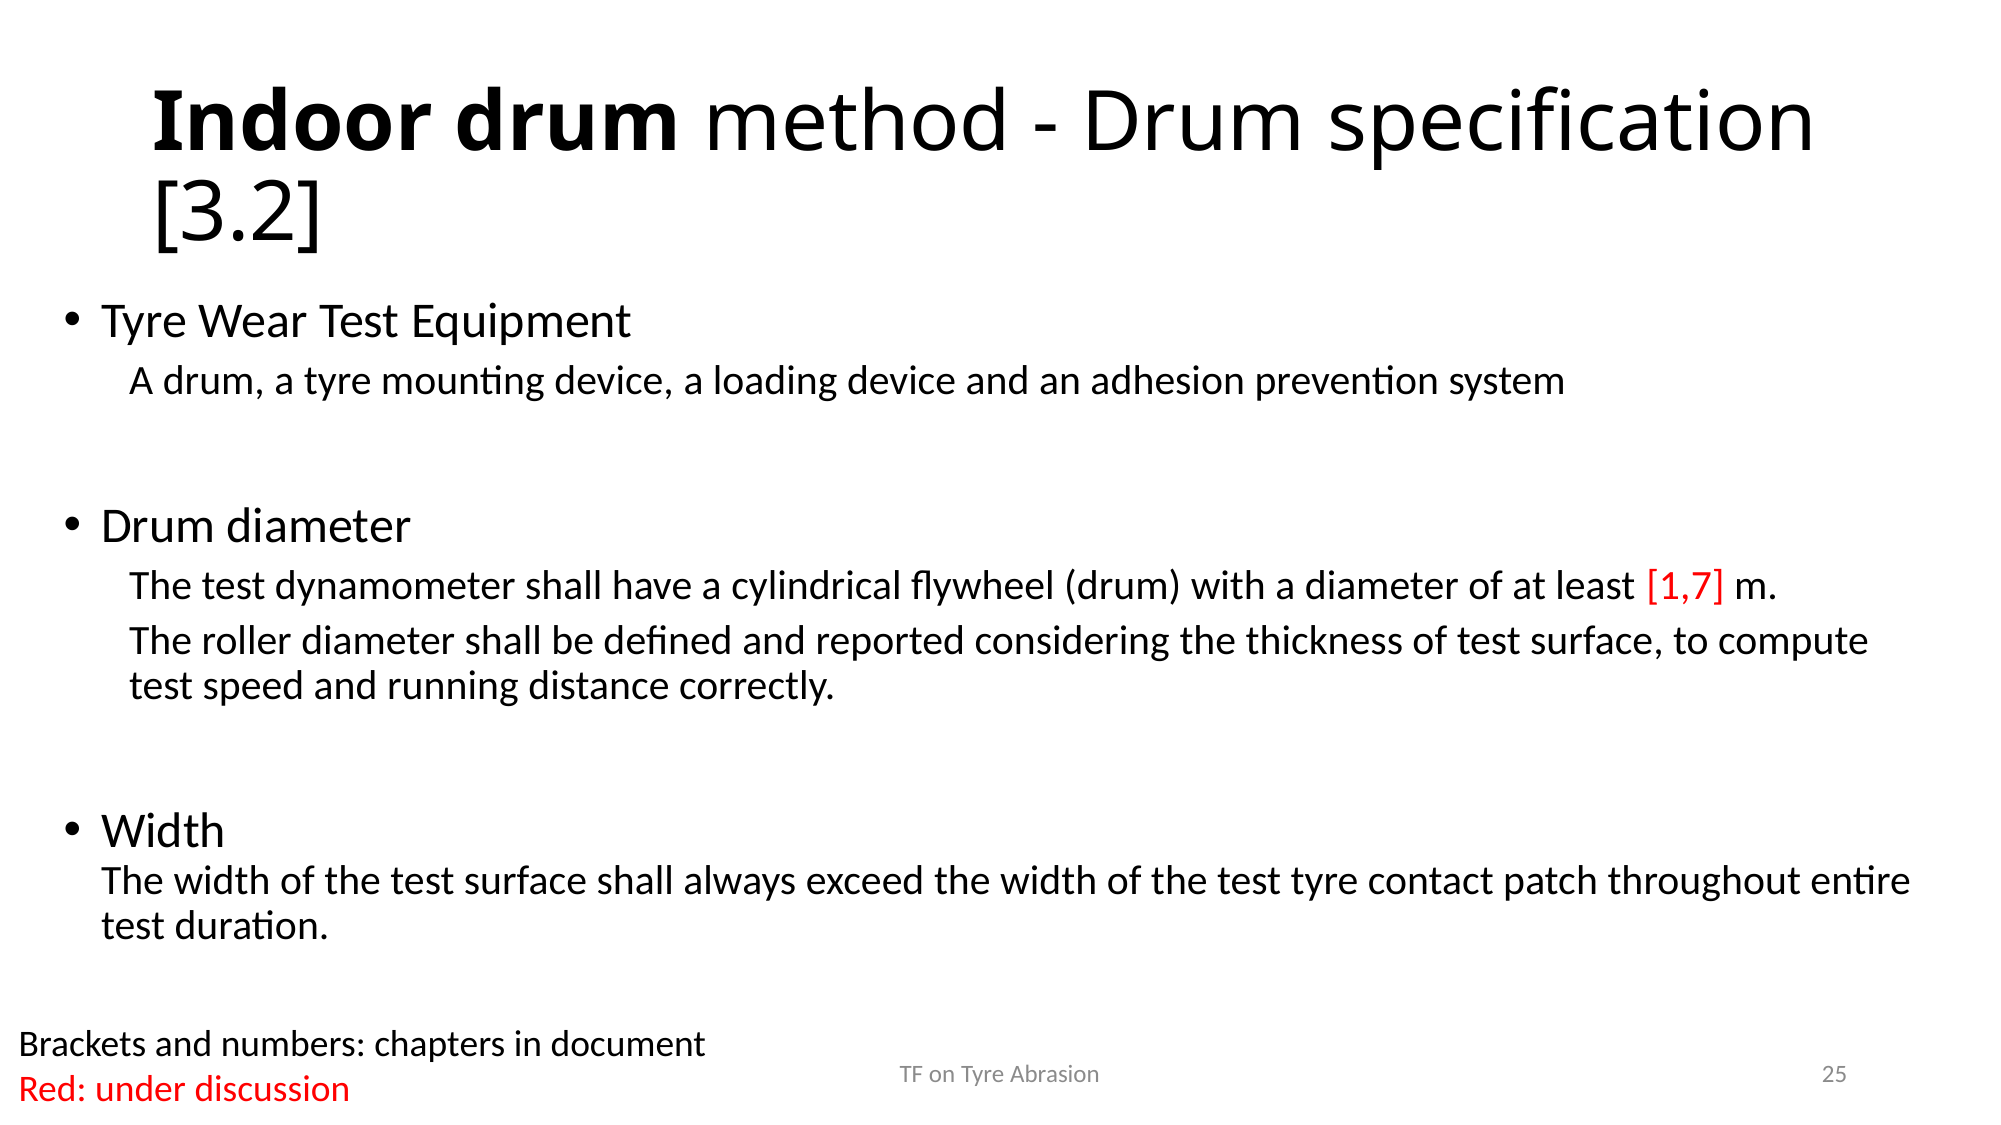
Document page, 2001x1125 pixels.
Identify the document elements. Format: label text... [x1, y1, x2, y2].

slide_number 25 [1412, 1042, 1863, 1103]
list Tyre Wear Test Equipment A drum, a tyre mounting device, a loading device and an adhesion prevention system Drum diameter The test dynamometer shall have a cylindrical flywheel (drum) with a diameter of at least [1,7] m. The roller diameter shall be defined and reported considering the thickness of test surface, to compute test speed and running distance correctly. Width The width of the test surface shall always exceed the width of the test tyre contact patch throughout entire test duration. [48, 286, 1952, 929]
text_box Brackets and numbers: chapters in document Red: under discussion [3, 1012, 722, 1117]
footer TF on Tyre Abrasion [722, 1042, 1338, 1103]
title Indoor drum method - Drum specification [3.2] [137, 59, 1863, 278]
